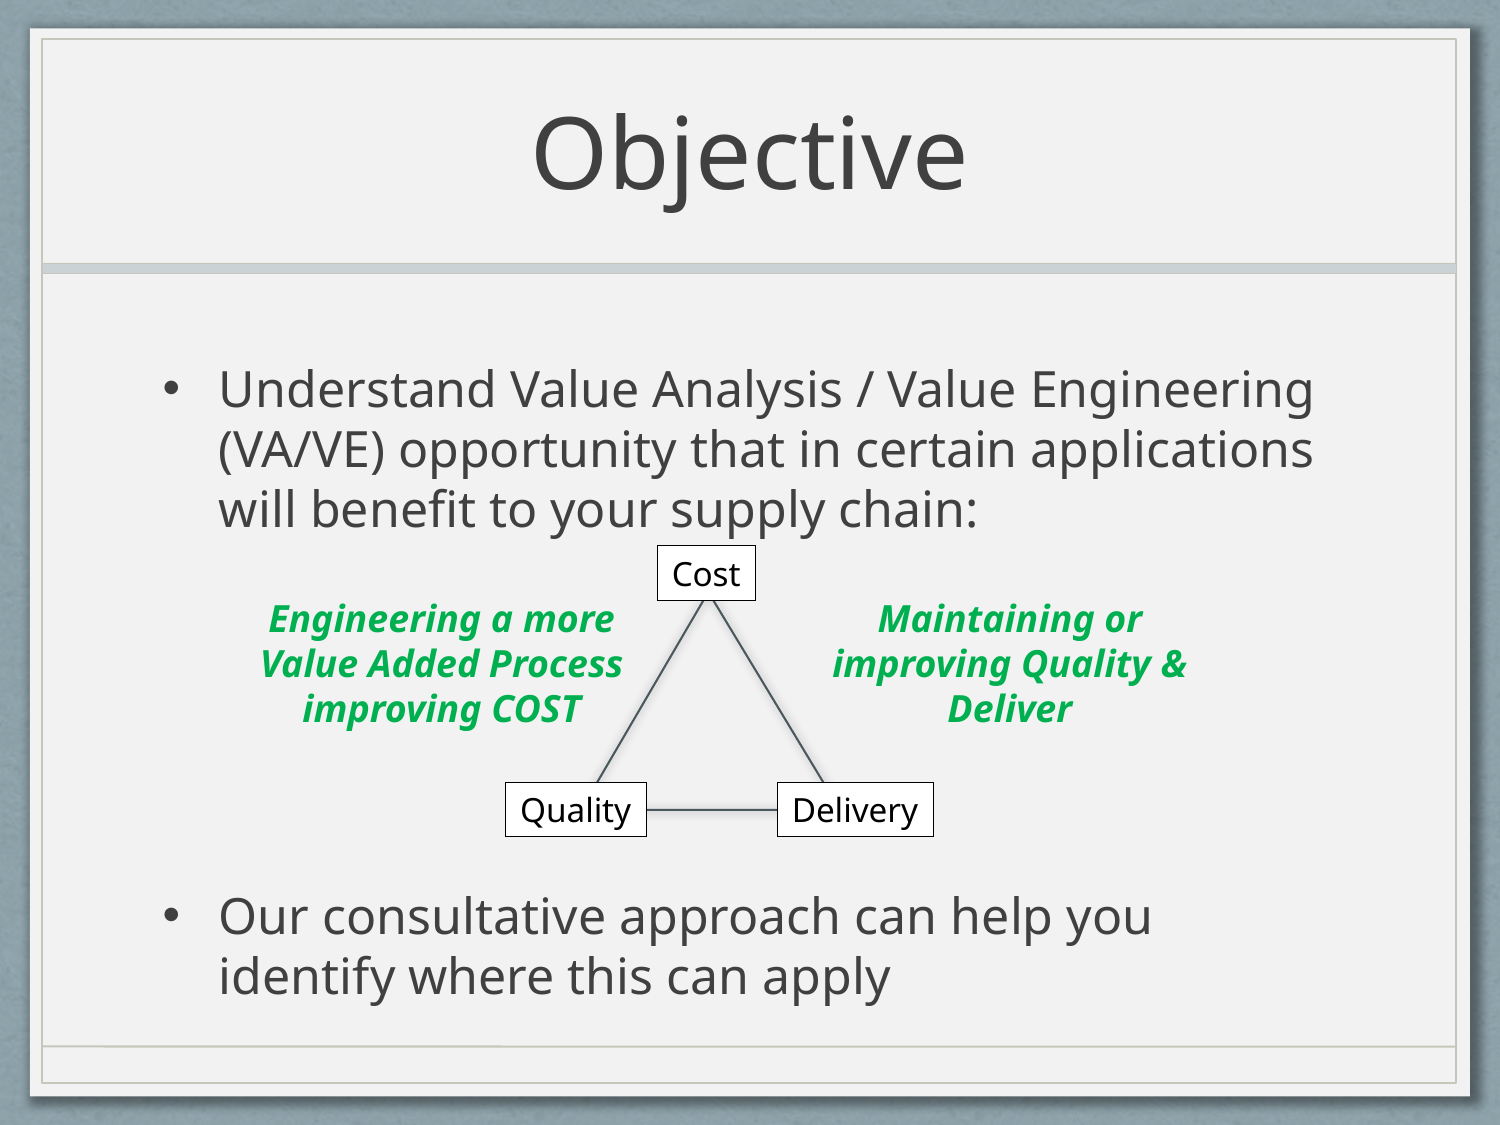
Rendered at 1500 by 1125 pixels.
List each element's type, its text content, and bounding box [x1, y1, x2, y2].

list Understand Value Analysis / Value Engineering (VA/VE) opportunity that in certain applications will benefit to your supply chain: Our consultative approach can help you identify where this can apply [147, 350, 1353, 1020]
text_box Maintaining or improving Quality & Deliver [804, 587, 1216, 738]
text_box Delivery [777, 782, 934, 837]
text_box Cost [657, 545, 756, 601]
title Objective [147, 40, 1353, 260]
text_box [596, 601, 825, 811]
text_box Engineering a more Value Added Process improving COST [236, 587, 648, 738]
text_box Quality [505, 782, 647, 837]
